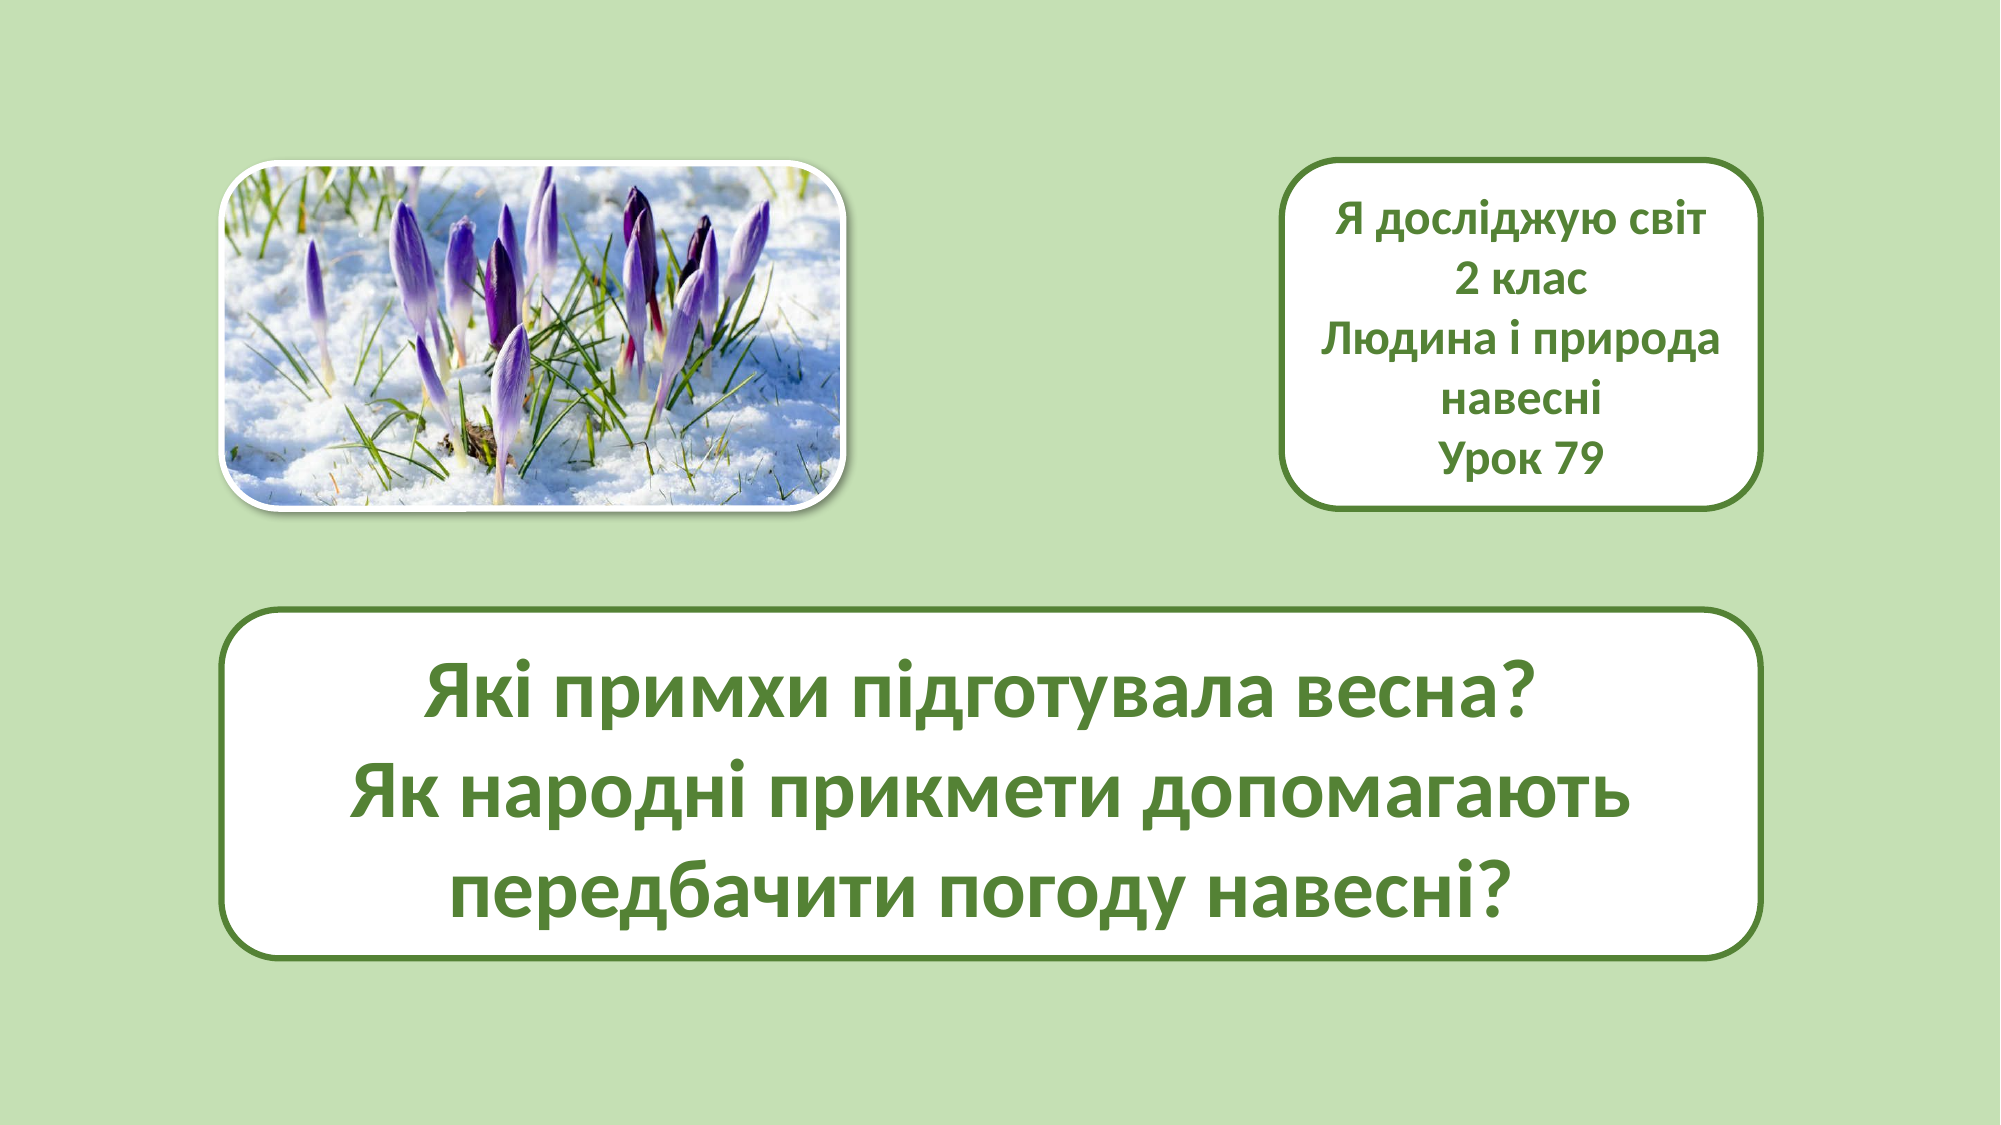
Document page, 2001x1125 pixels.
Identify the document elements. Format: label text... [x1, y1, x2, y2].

picture [221, 163, 844, 509]
text_box Я досліджую світ 2 клас Людина і природа навесні Урок 79 [1280, 158, 1762, 510]
text_box Які примхи підготувала весна? Як народні прикмети до­помагають передбачити погоду навесні? [220, 608, 1762, 960]
